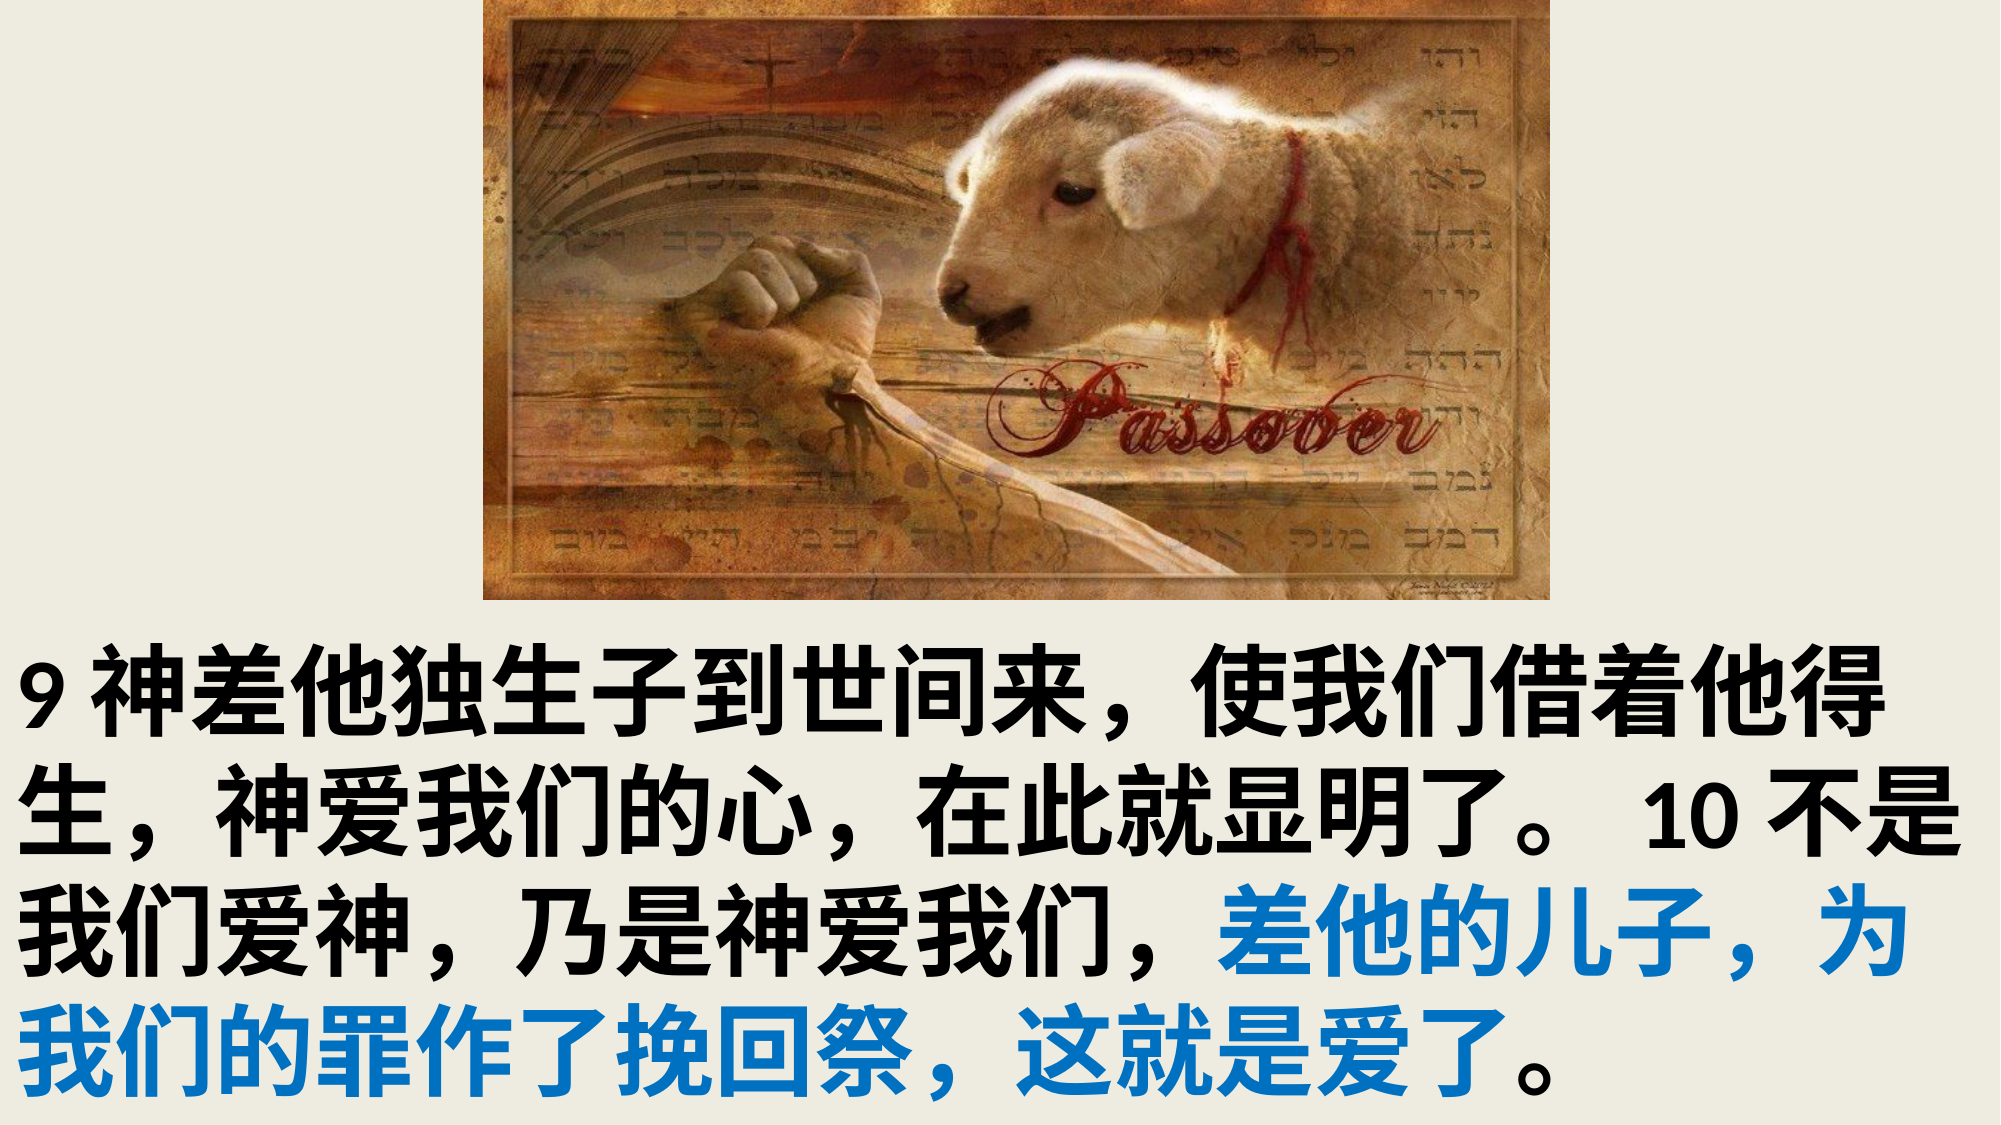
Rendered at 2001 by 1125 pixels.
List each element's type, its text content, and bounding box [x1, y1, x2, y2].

picture [482, 0, 1551, 601]
title 9神差他独生子到世间来，使我们借着他得生，神爱我们的心，在此就显明了。10不是我们爱神，乃是神爱我们，差他的儿子，为我们的罪作了挽回祭，这就是爱了。 [0, 612, 2000, 1125]
